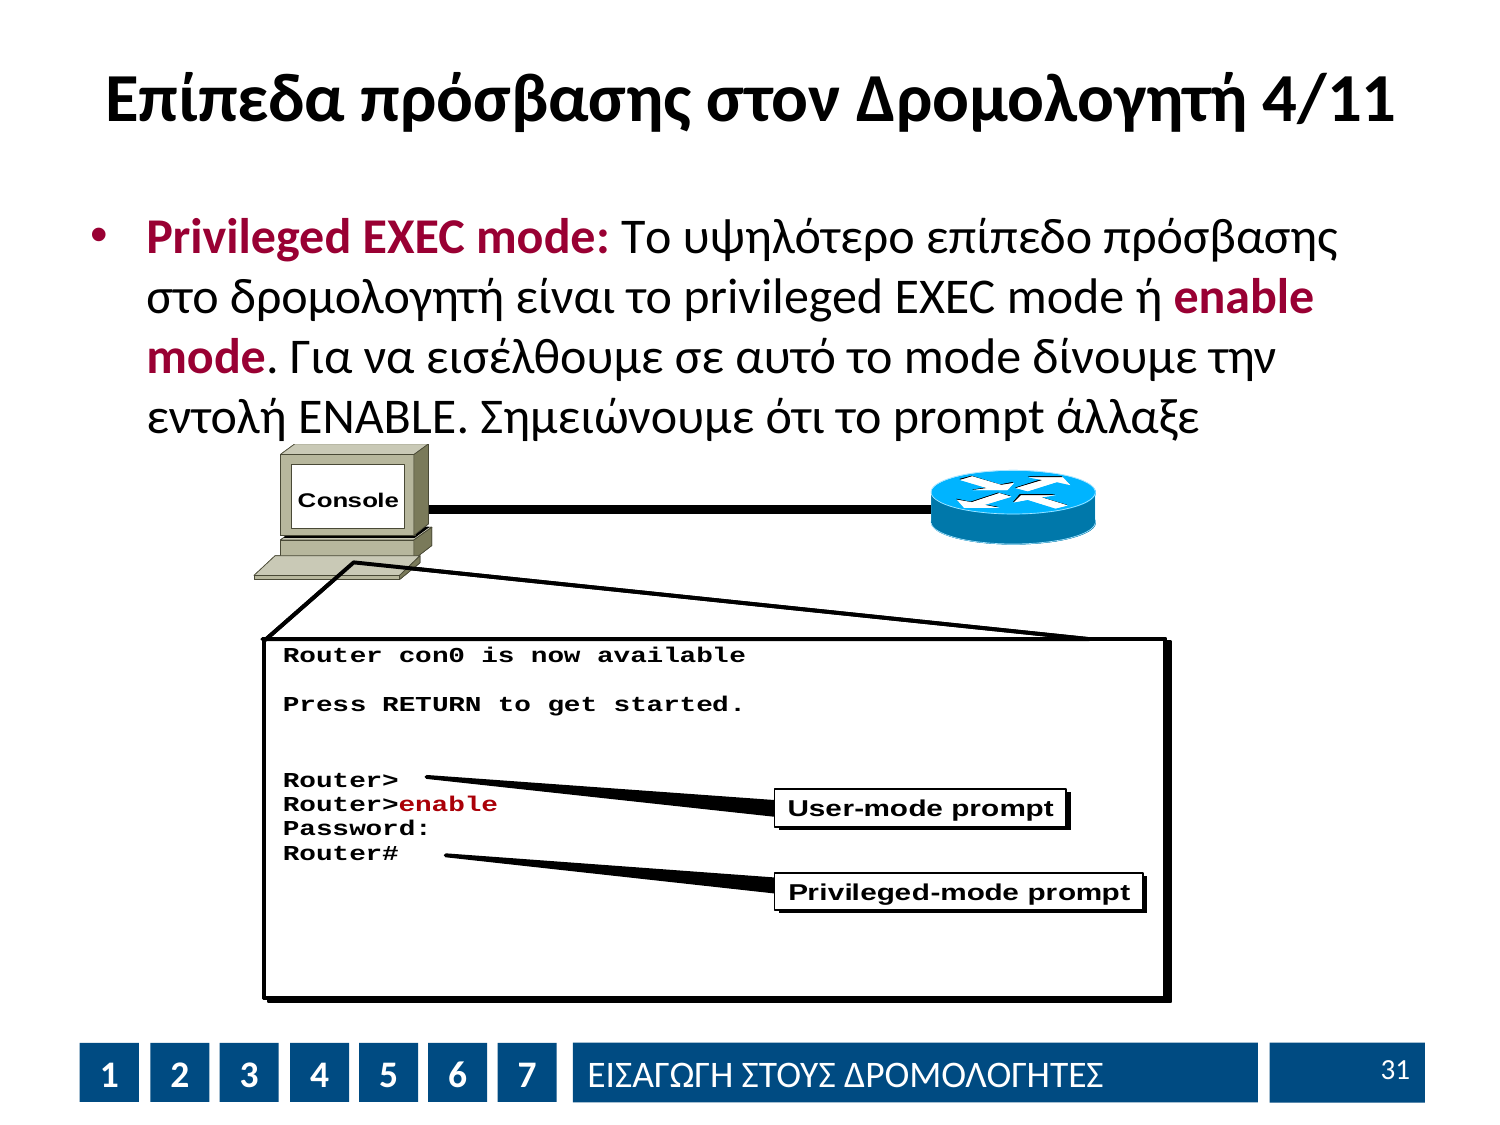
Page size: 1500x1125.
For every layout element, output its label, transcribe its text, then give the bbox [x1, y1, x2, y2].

picture [253, 444, 1176, 1006]
list Privileged EXEC mode: Tο υψηλότερο επίπεδο πρόσβασης στο δρομολογητή είναι το privileged EXEC mode ή enable mode. Για να εισέλθουμε σε αυτό το mode δίνουμε την εντολή ENABLE. Σημειώνουμε ότι το prompt άλλαξε [75, 196, 1425, 1024]
text_box 5 [357, 1041, 420, 1104]
text_box 4 [288, 1041, 351, 1104]
text_box 2 [148, 1041, 211, 1104]
text_box 7 [496, 1041, 559, 1104]
slide_number 30 [1269, 1042, 1425, 1103]
title Επίπεδα πρόσβασης στον Δρομολογητή 4/11 [76, 19, 1427, 169]
text_box 6 [426, 1041, 489, 1104]
text_box 3 [218, 1041, 281, 1104]
text_box 1 [77, 1041, 141, 1104]
